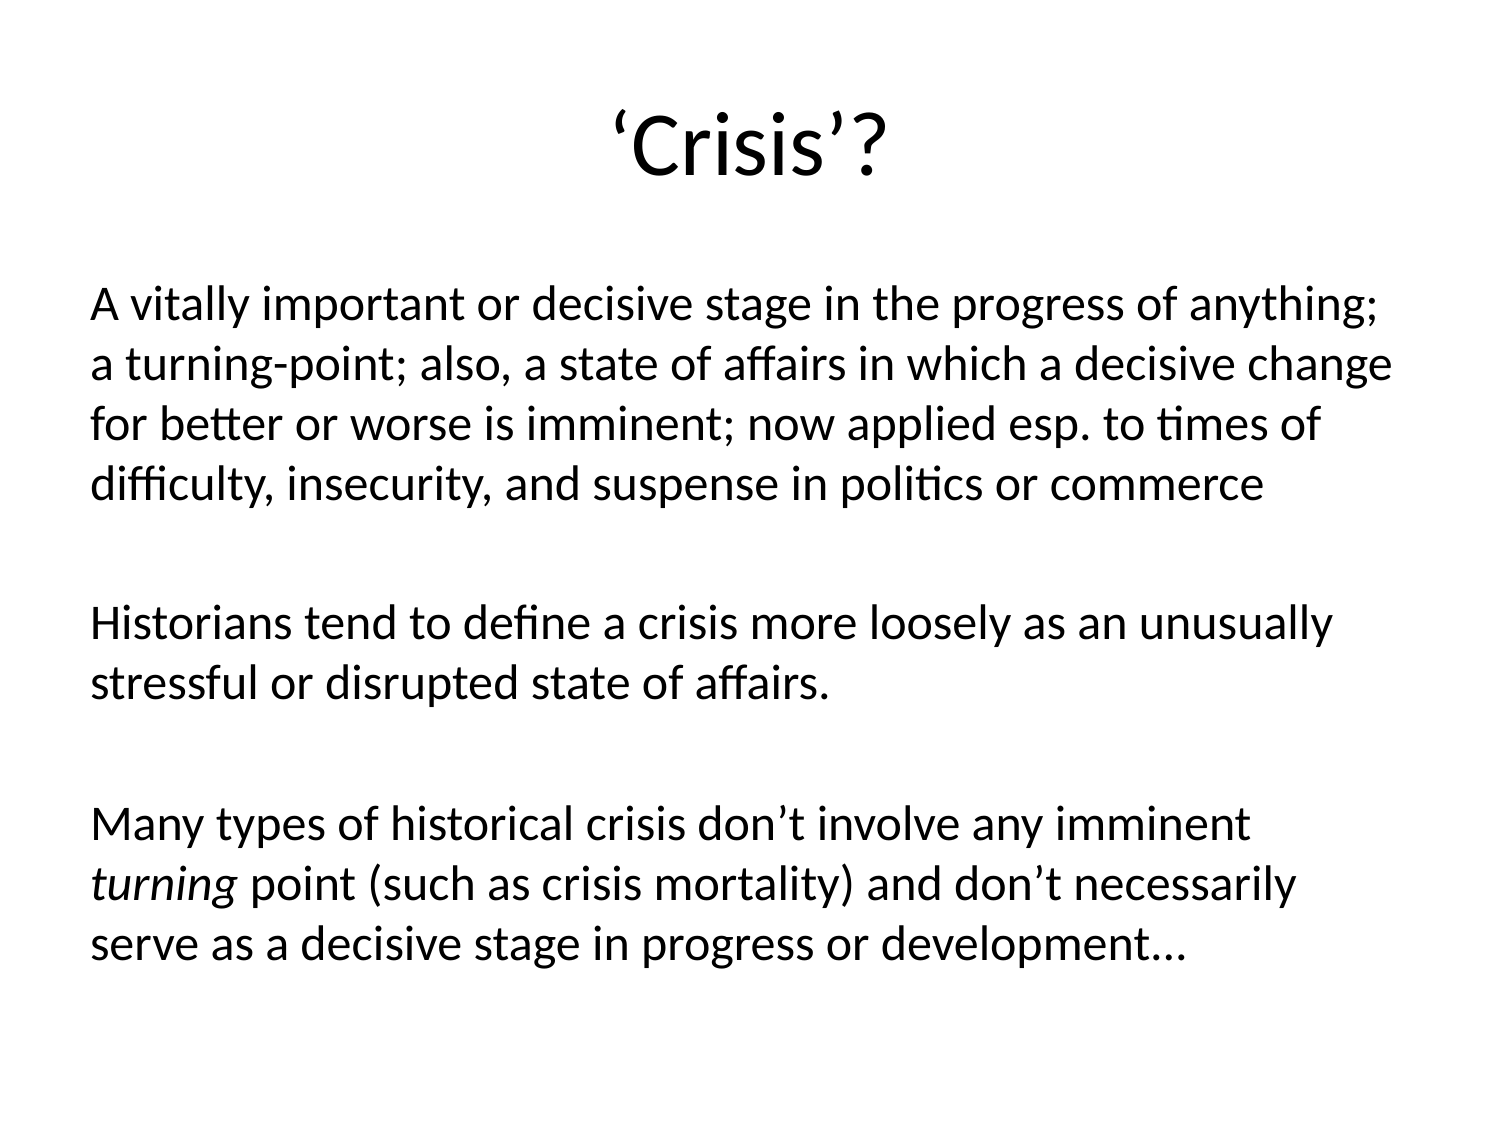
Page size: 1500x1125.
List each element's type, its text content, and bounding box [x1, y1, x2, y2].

title ‘Crisis’? [75, 45, 1425, 233]
list A vitally important or decisive stage in the progress of anything; a turning-point; also, a state of affairs in which a decisive change for better or worse is imminent; now applied esp. to times of difficulty, insecurity, and suspense in politics or commerce Historians tend to define a crisis more loosely as an unusually stressful or disrupted state of affairs. Many types of historical crisis don’t involve any imminent turning point (such as crisis mortality) and don’t necessarily serve as a decisive stage in progress or development... [75, 262, 1425, 1005]
